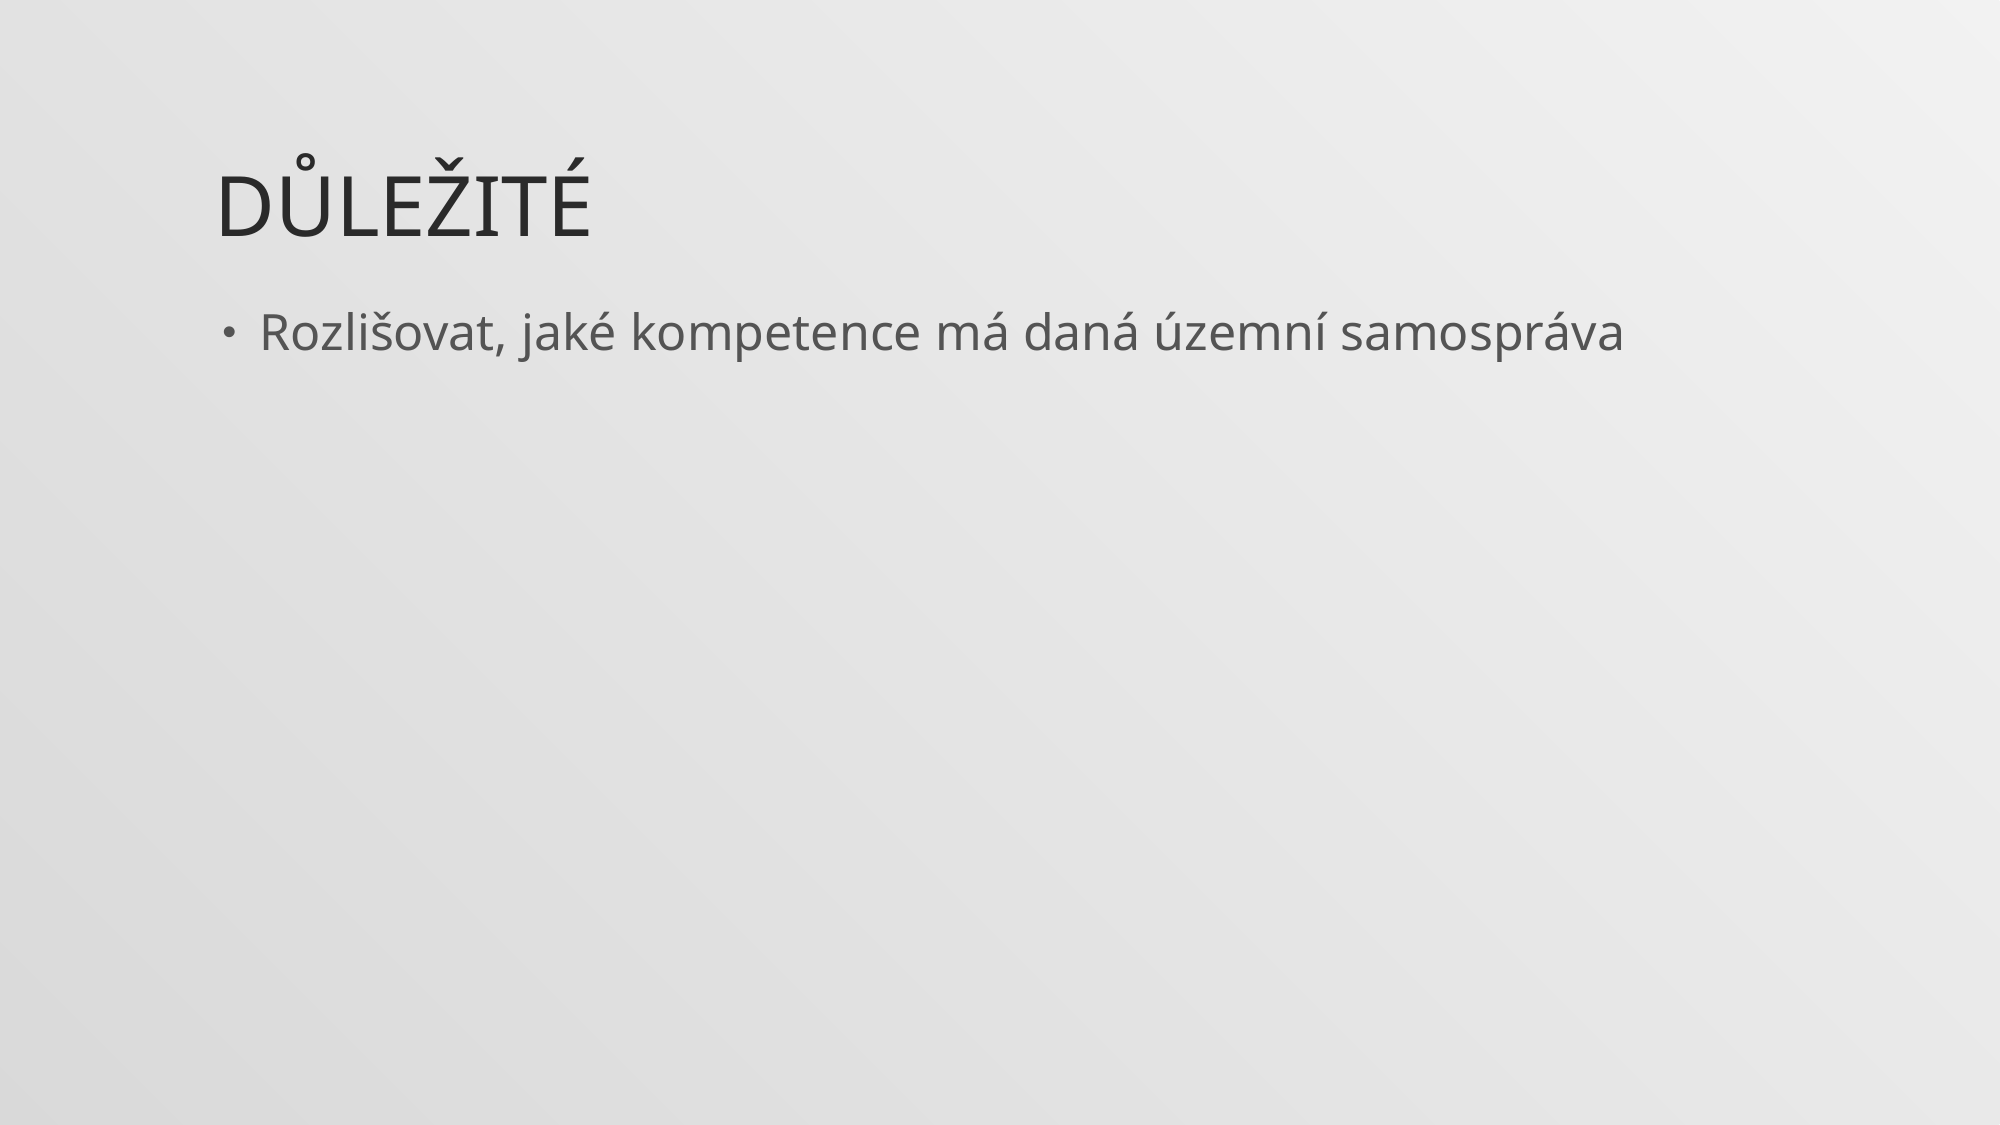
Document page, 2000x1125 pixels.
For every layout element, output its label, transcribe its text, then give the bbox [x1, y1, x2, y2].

list Rozlišovat, jaké kompetence má daná územní samospráva [199, 299, 1800, 1013]
title důležité [199, 45, 1800, 263]
